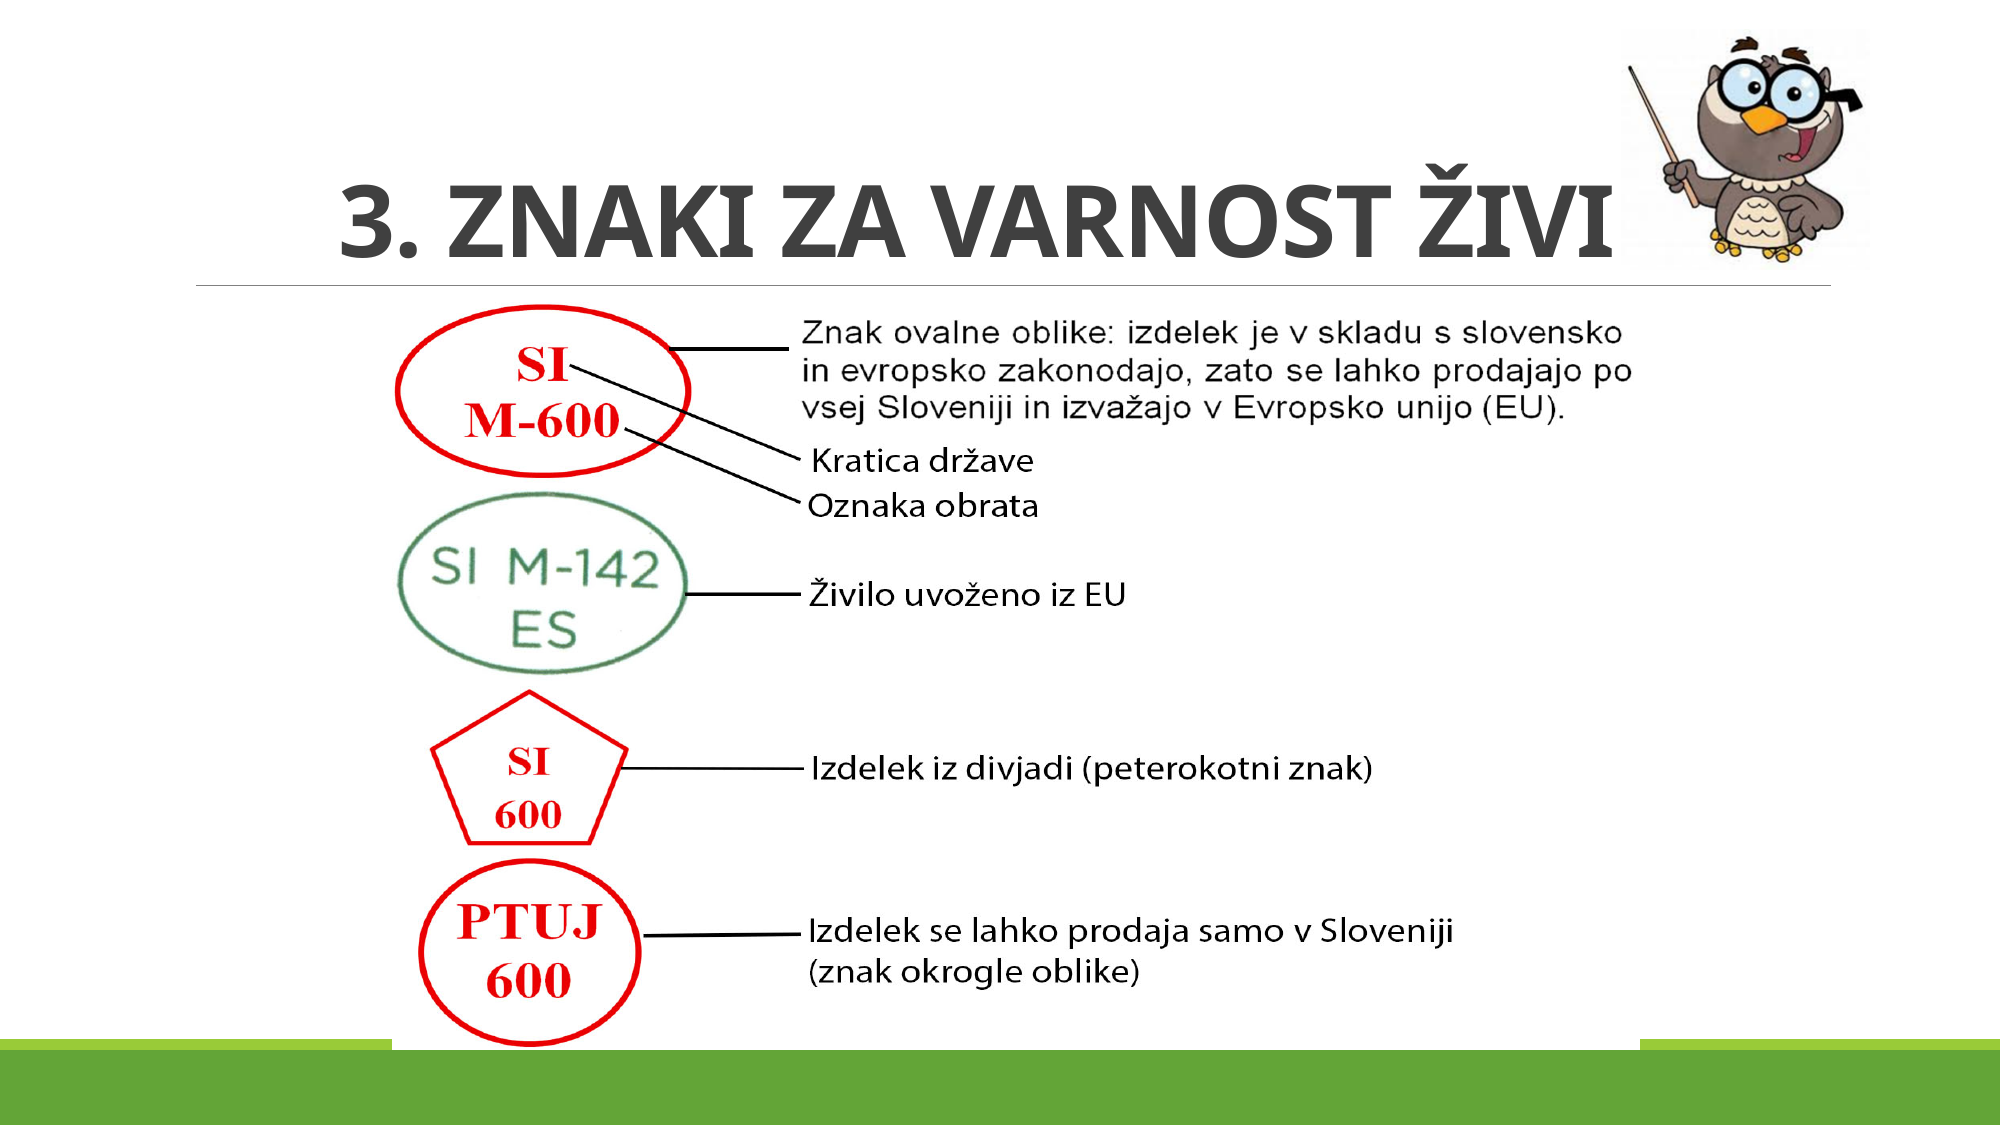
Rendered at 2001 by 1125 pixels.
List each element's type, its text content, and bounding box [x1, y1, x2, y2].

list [392, 302, 1640, 1051]
title 3. ZNAKI ZA VARNOST ŽIVIL [180, 47, 1830, 285]
picture [1621, 28, 1871, 270]
